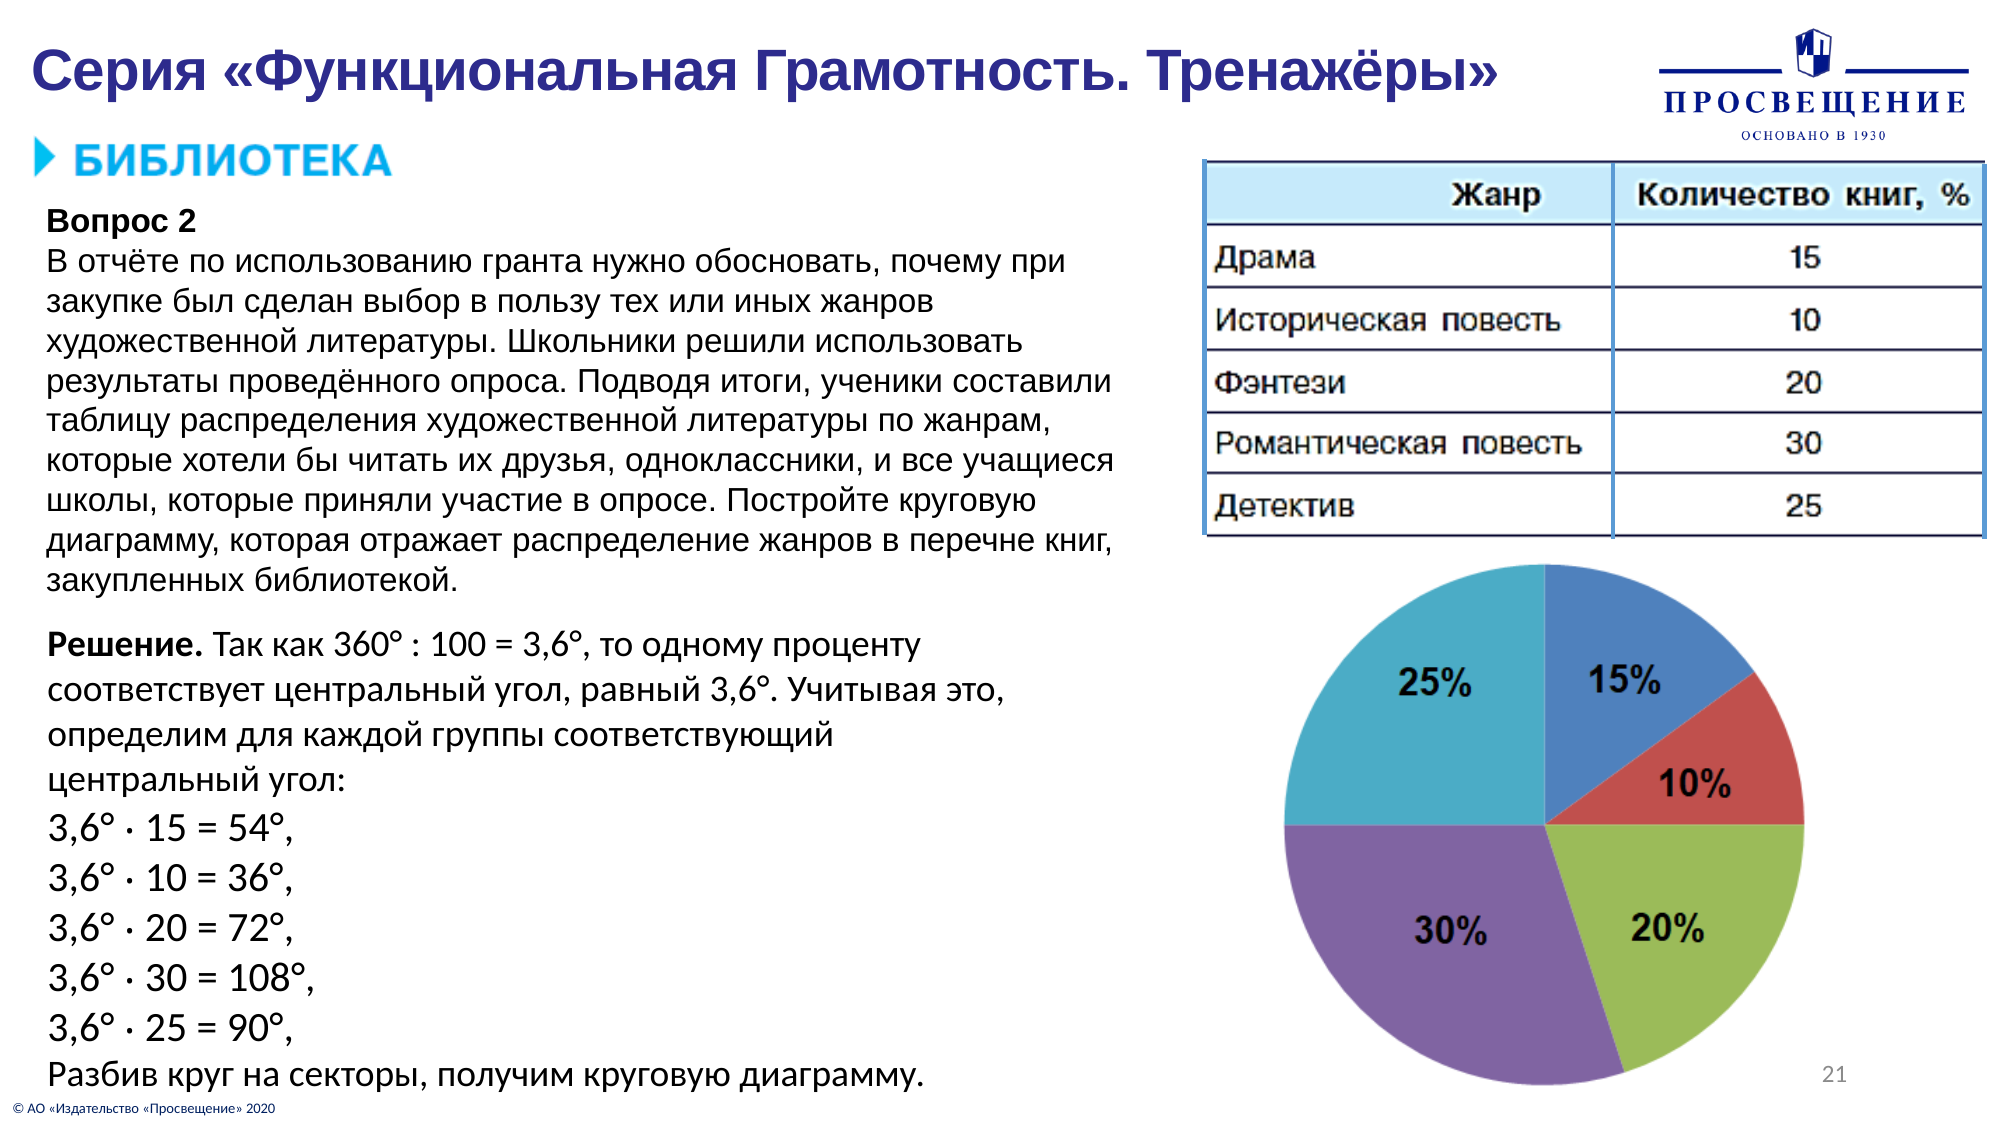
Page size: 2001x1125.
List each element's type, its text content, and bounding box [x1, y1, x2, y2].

picture [32, 135, 396, 184]
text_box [1204, 159, 1985, 544]
picture [1640, 0, 1992, 160]
text_box © АО «Издательство «Просвещение» 2020 [12, 1098, 317, 1117]
text_box Вопрос 2 В отчёте по использованию гранта нужно обосновать, почему при закупке был сделан выбор в пользу тех или иных жанров художественной литературы. Школьники решили использовать результаты проведённого опроса. Подводя итоги, ученики составили таблицу распределения художественной литературы по жанрам, которые хотели бы читать их друзья, одноклассники, и все учащиеся школы, которые приняли участие в опросе. Постройте круговую диаграмму, которая отражает распределение жанров в перечне книг, закупленных библиотекой. [31, 191, 1198, 606]
picture [1254, 558, 1813, 1101]
slide_number 21 [1412, 1042, 1863, 1103]
text_box Решение. Так как 360° : 100 = 3,6°, то одному проценту соответствует центральный угол, равный 3,6°. Учитывая это, определим для каждой группы соответствующий центральный угол: 3,6° ‧ 15 = 54°, 3,6° ‧ 10 = 36°, 3,6° ‧ 20 = 72°, 3,6° ‧ 30 = 108°, 3,6° ‧ 25 = 90°, Разбив круг на секторы, получим круговую диаграмму. [32, 611, 1044, 1102]
text_box Серия «Функциональная Грамотность. Тренажёры» [31, 36, 1640, 104]
